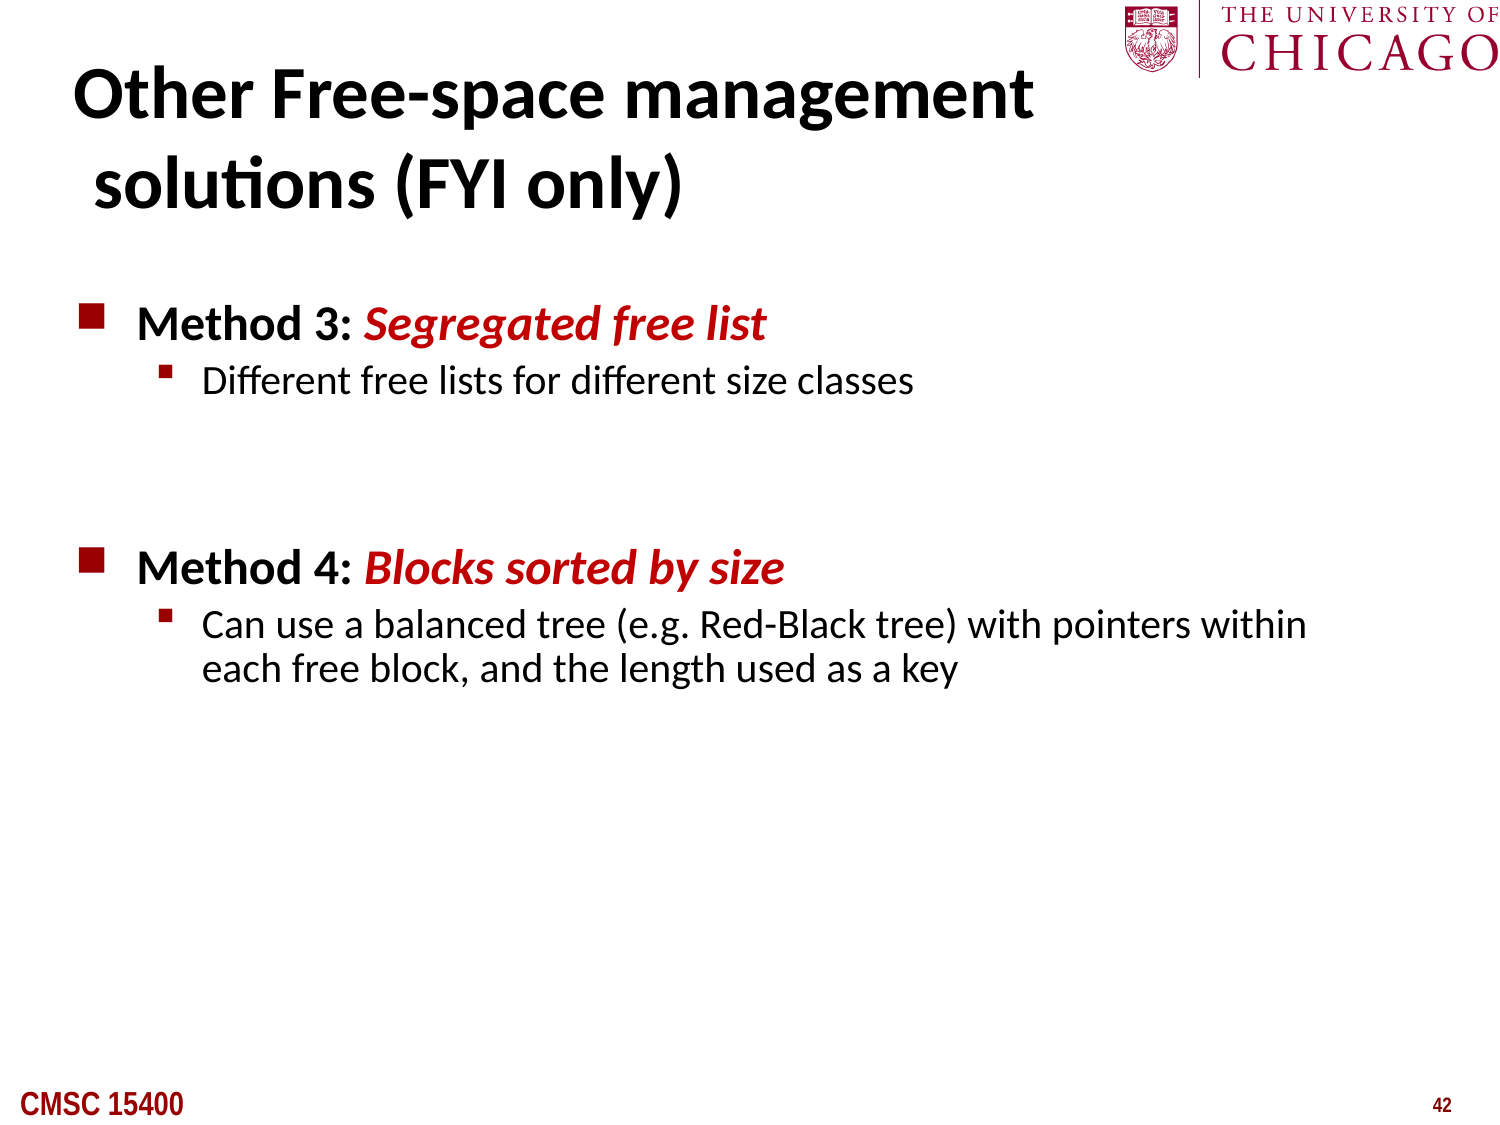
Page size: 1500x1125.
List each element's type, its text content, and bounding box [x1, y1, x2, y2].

list Method 3: Segregated free list Different free lists for different size classes Method 4: Blocks sorted by size Can use a balanced tree (e.g. Red-Black tree) with pointers within each free block, and the length used as a key [64, 223, 1361, 1040]
title Other Free-space management solutions (FYI only) [58, 71, 1305, 197]
picture [1125, 0, 1498, 78]
